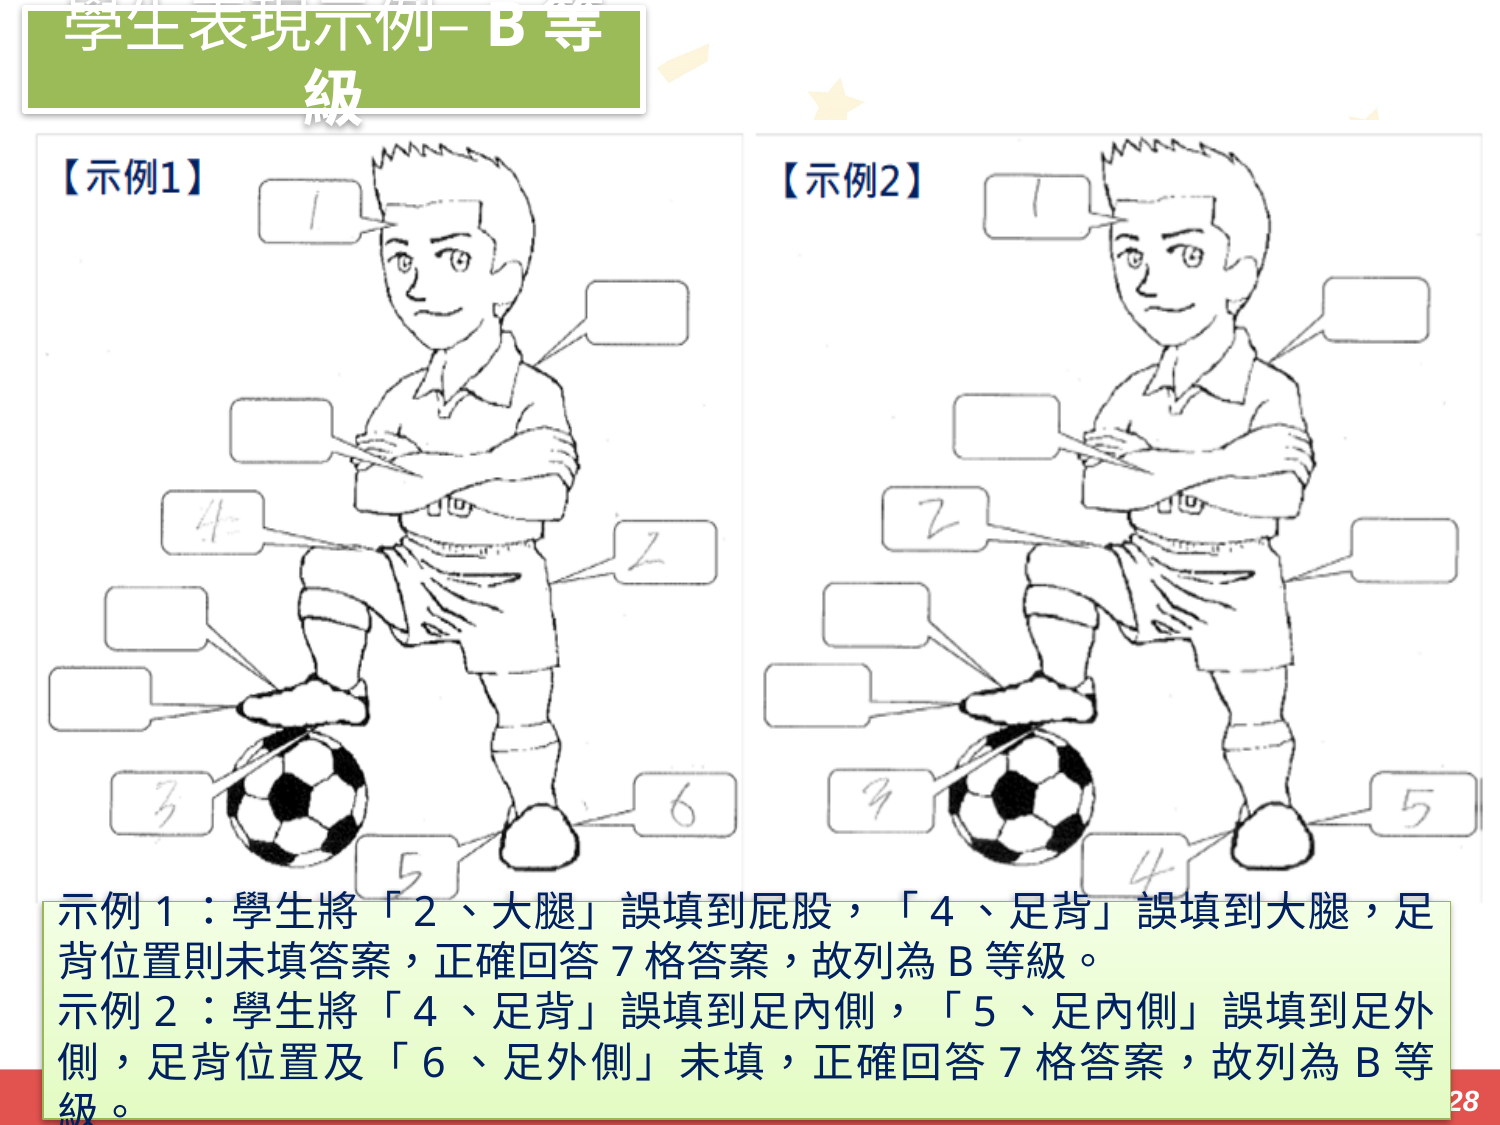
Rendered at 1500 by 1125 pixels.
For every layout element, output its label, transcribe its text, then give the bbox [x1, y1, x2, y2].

text_box 學生表現示例–B等級 [22, 5, 646, 114]
picture [0, 5, 1500, 1125]
slide_number 128 [1453, 1069, 1495, 1125]
text_box 示例1：學生將「2、大腿」誤填到屁股，「4、足背」誤填到大腿，足背位置則未填答案，正確回答7格答案，故列為B等級。 示例2：學生將「4、足背」誤填到足內側，「5、足內側」誤填到足外側，足背位置及「6、足外側」未填，正確回答7格答案，故列為B等級。 [42, 916, 1451, 1120]
